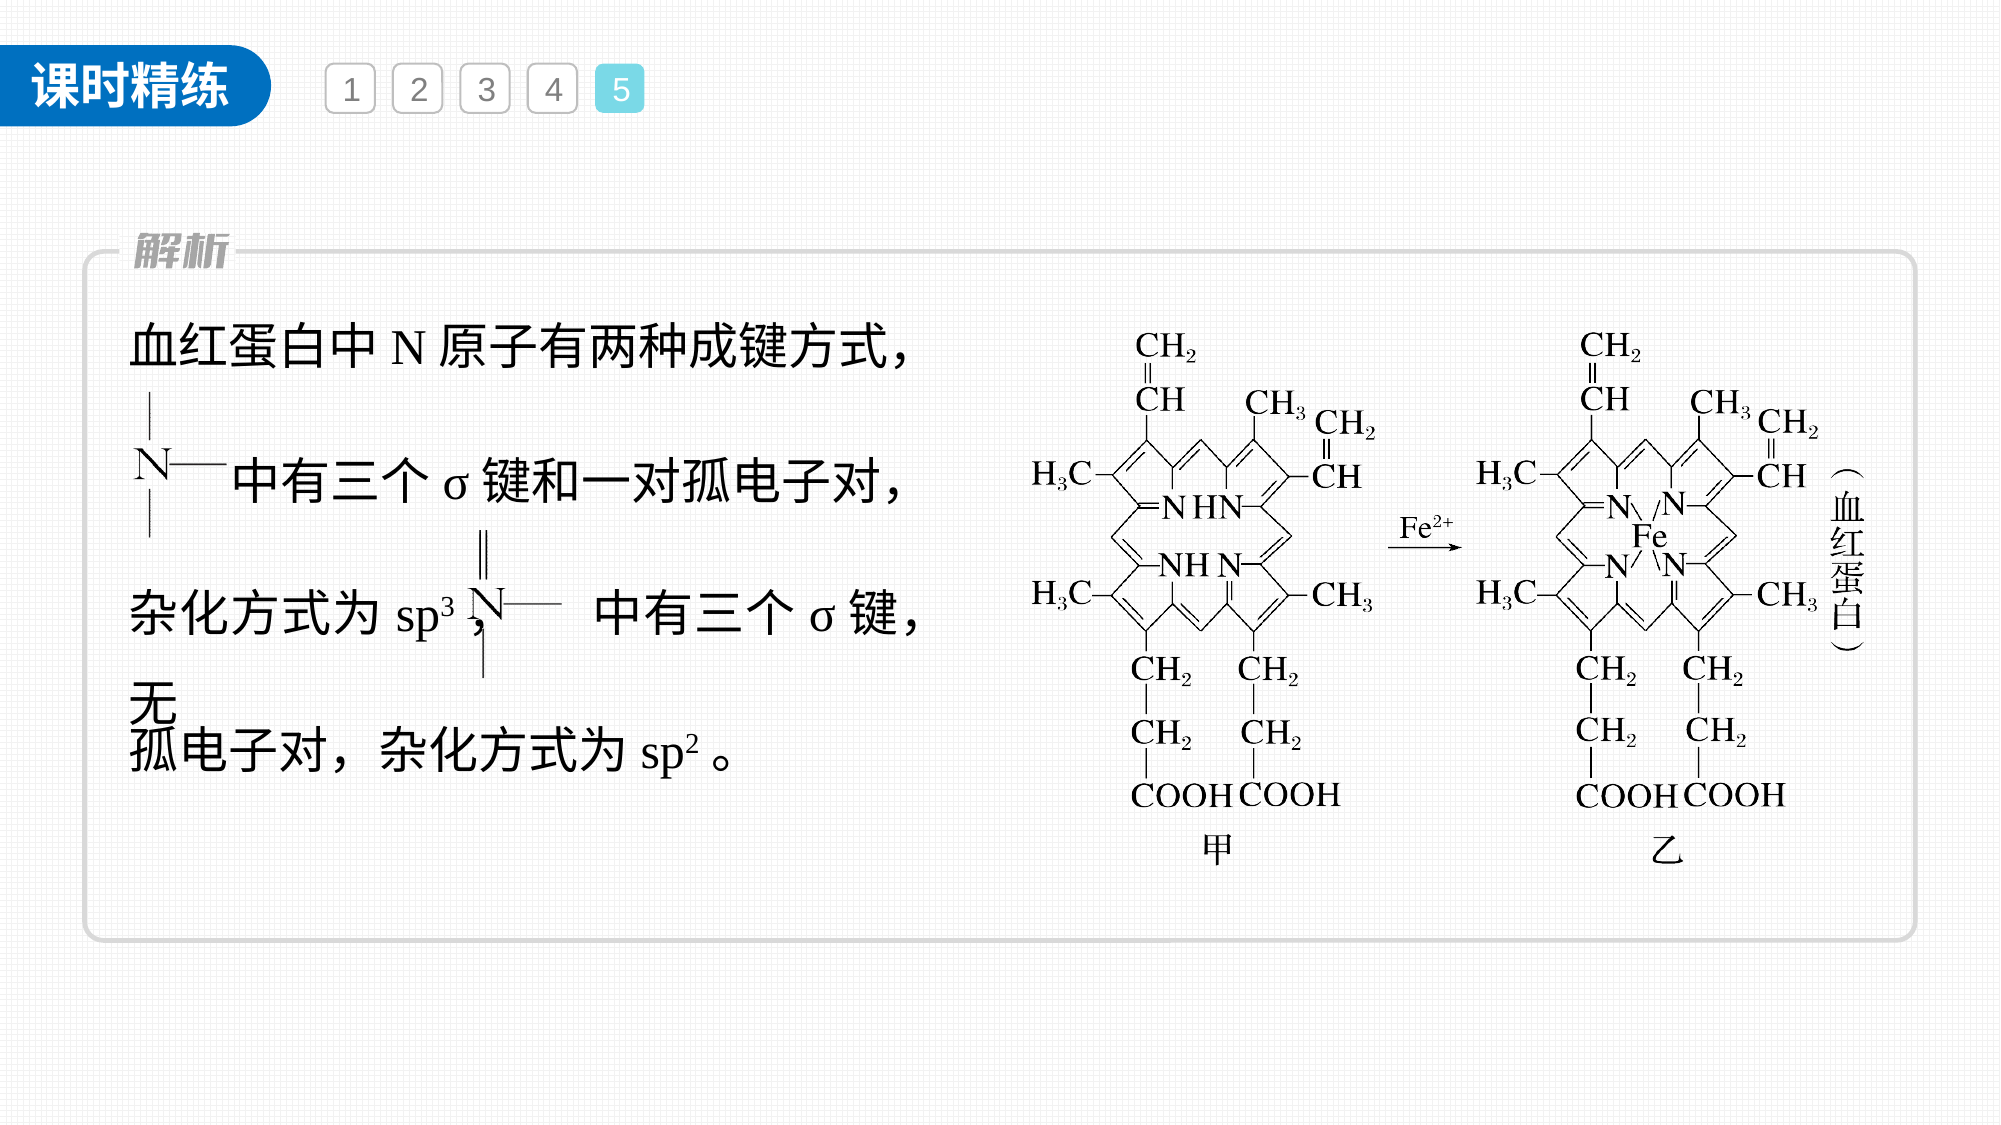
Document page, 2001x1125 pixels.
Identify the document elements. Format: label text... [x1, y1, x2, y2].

text_box 3 [459, 62, 511, 114]
text_box 2 [391, 62, 444, 114]
picture [459, 522, 566, 683]
text_box 4 [526, 62, 579, 114]
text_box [84, 232, 1916, 941]
text_box 1 [324, 62, 376, 114]
text_box 5 [594, 62, 646, 114]
picture [1023, 323, 1874, 882]
picture [124, 384, 231, 544]
